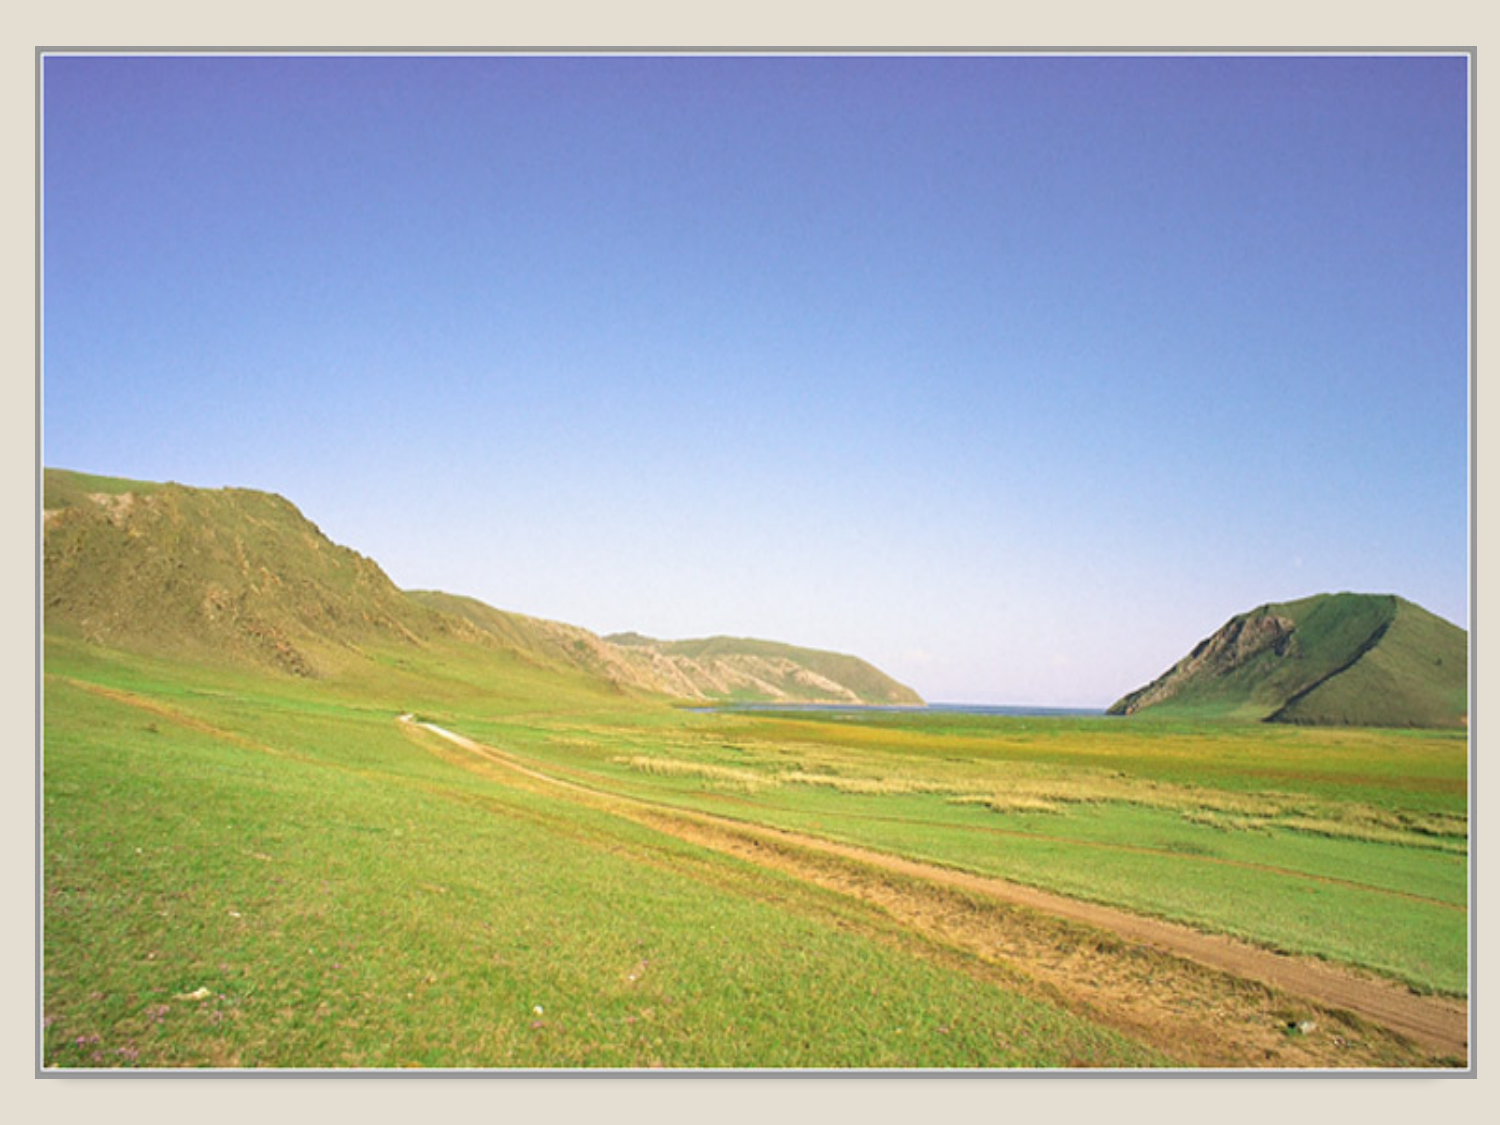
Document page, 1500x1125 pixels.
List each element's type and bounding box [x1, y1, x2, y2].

list [34, 46, 1477, 1079]
